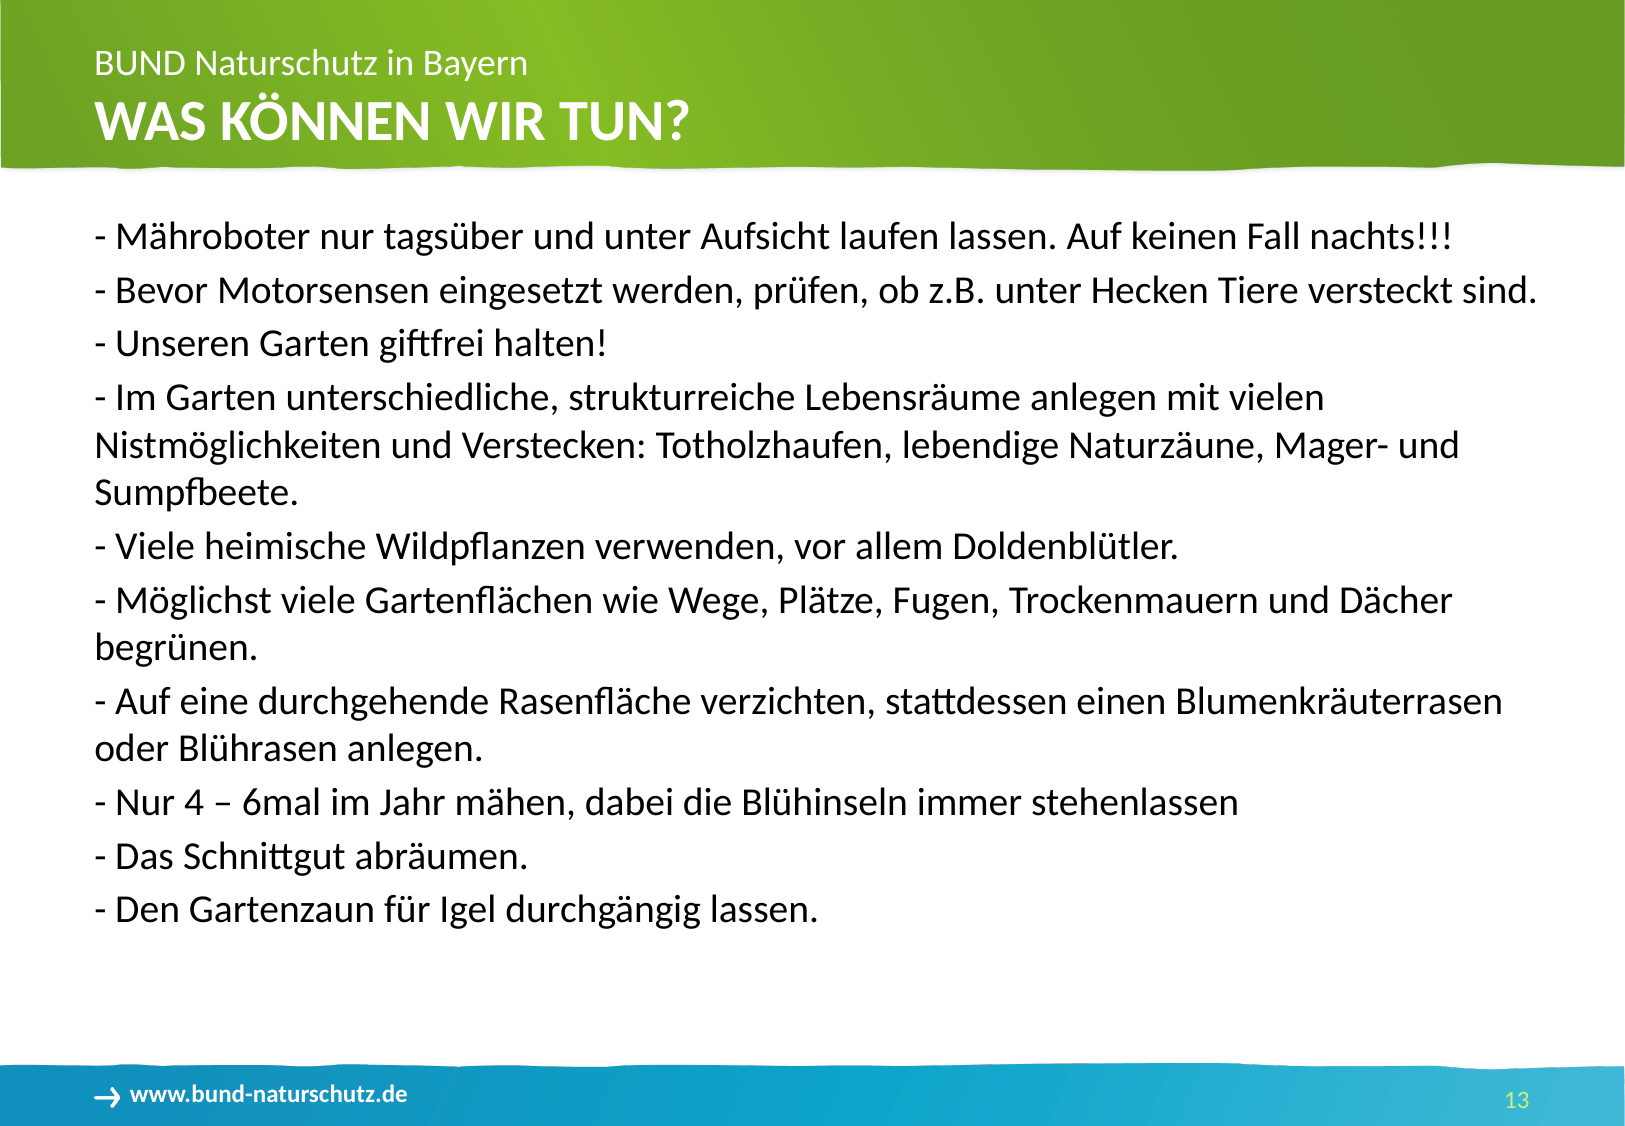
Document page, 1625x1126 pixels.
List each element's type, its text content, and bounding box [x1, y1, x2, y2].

picture [0, 1062, 1625, 1126]
picture [0, 0, 1625, 188]
list Was können wir tun? [79, 0, 1545, 160]
list - Mähroboter nur tagsüber und unter Aufsicht laufen lassen. Auf keinen Fall nachts!!! - Bevor Motorsensen eingesetzt werden, prüfen, ob z.B. unter Hecken Tiere versteckt sind. - Unseren Garten giftfrei halten! - Im Garten unterschiedliche, strukturreiche Lebensräume anlegen mit vielen Nistmöglichkeiten und Verstecken: Totholzhaufen, lebendige Naturzäune, Mager- und Sumpfbeete. - Viele heimische Wildpflanzen verwenden, vor allem Doldenblütler. - Möglichst viele Gartenflächen wie Wege, Plätze, Fugen, Trockenmauern und Dächer begrünen. - Auf eine durchgehende Rasenfläche verzichten, stattdessen einen Blumenkräuterrasen oder Blührasen anlegen. - Nur 4 – 6mal im Jahr mähen, dabei die Blühinseln immer stehenlassen - Das Schnittgut abräumen. - Den Gartenzaun für Igel durchgängig lassen. [79, 202, 1569, 1036]
